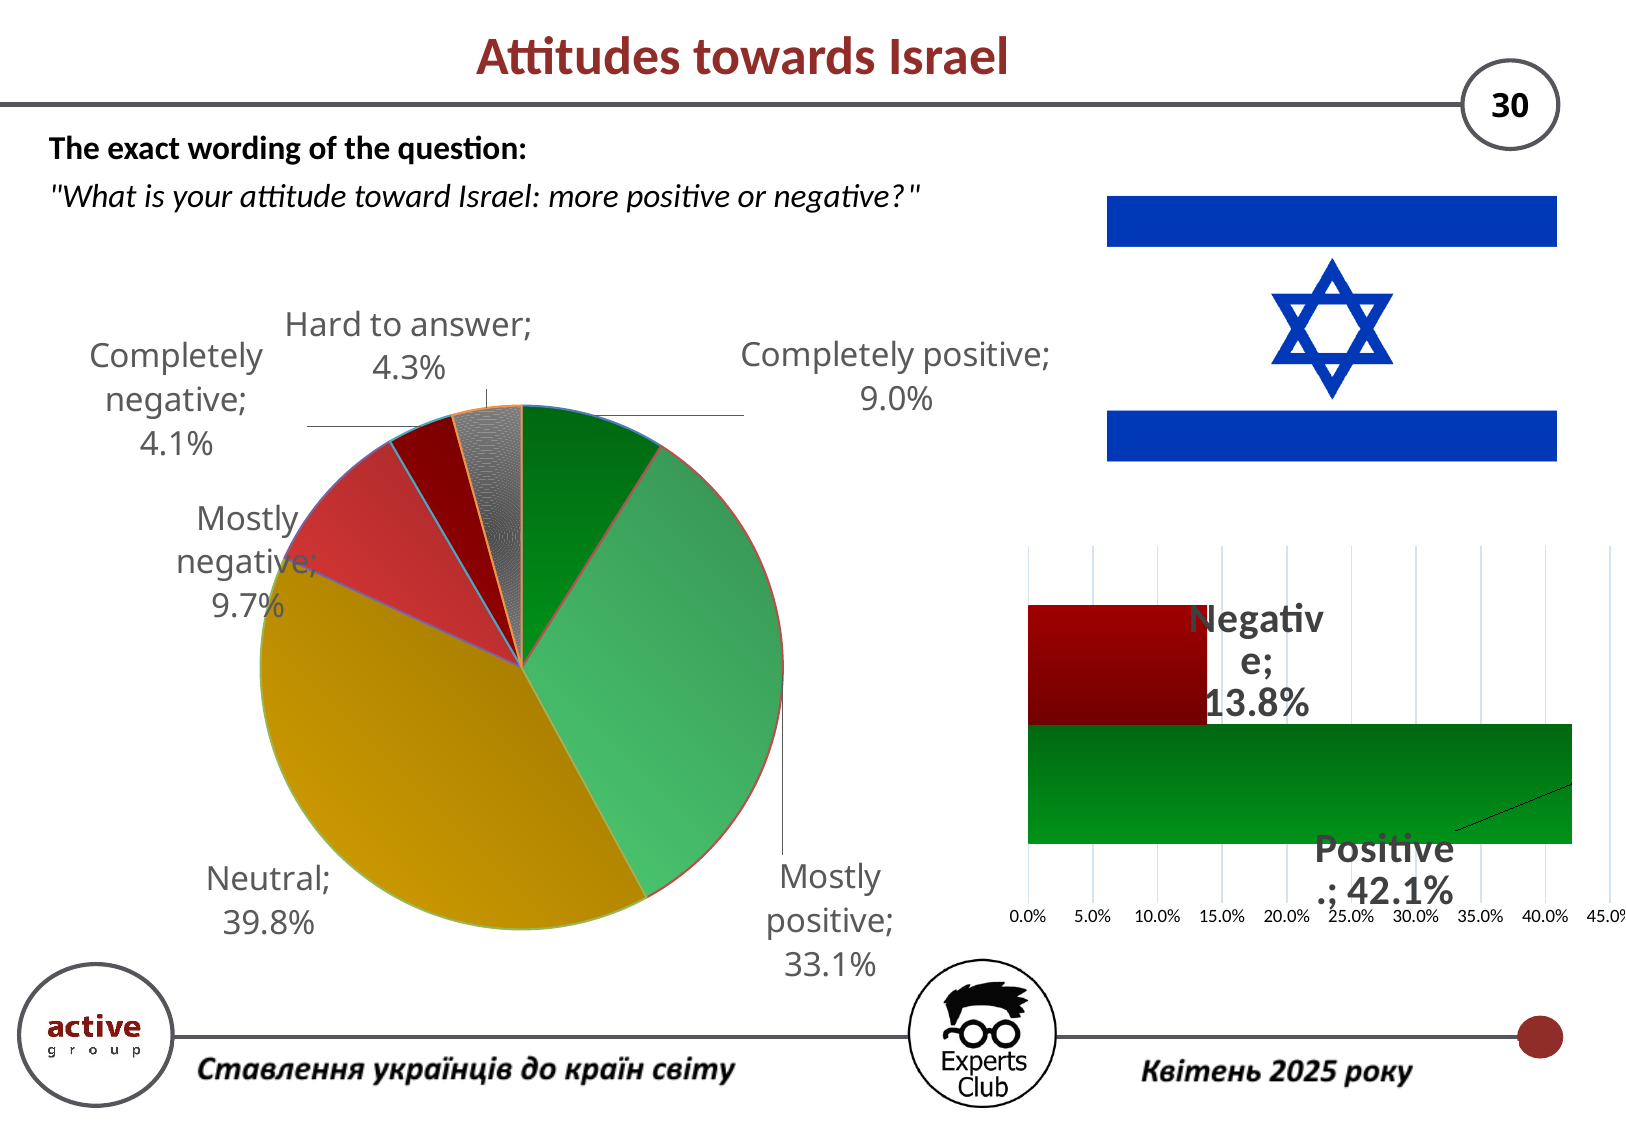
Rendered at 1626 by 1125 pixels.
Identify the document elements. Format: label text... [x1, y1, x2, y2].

chart [23, 230, 1625, 1014]
text_box The exact wording of the question: "What is your attitude toward Israel: more positive or negative?" [34, 111, 1522, 222]
title Attitudes towards Israel [75, 12, 1412, 93]
picture [1134, 1040, 1519, 1109]
picture [906, 958, 1057, 1109]
picture [46, 1014, 146, 1059]
picture [1107, 165, 1557, 493]
picture [174, 1040, 884, 1125]
